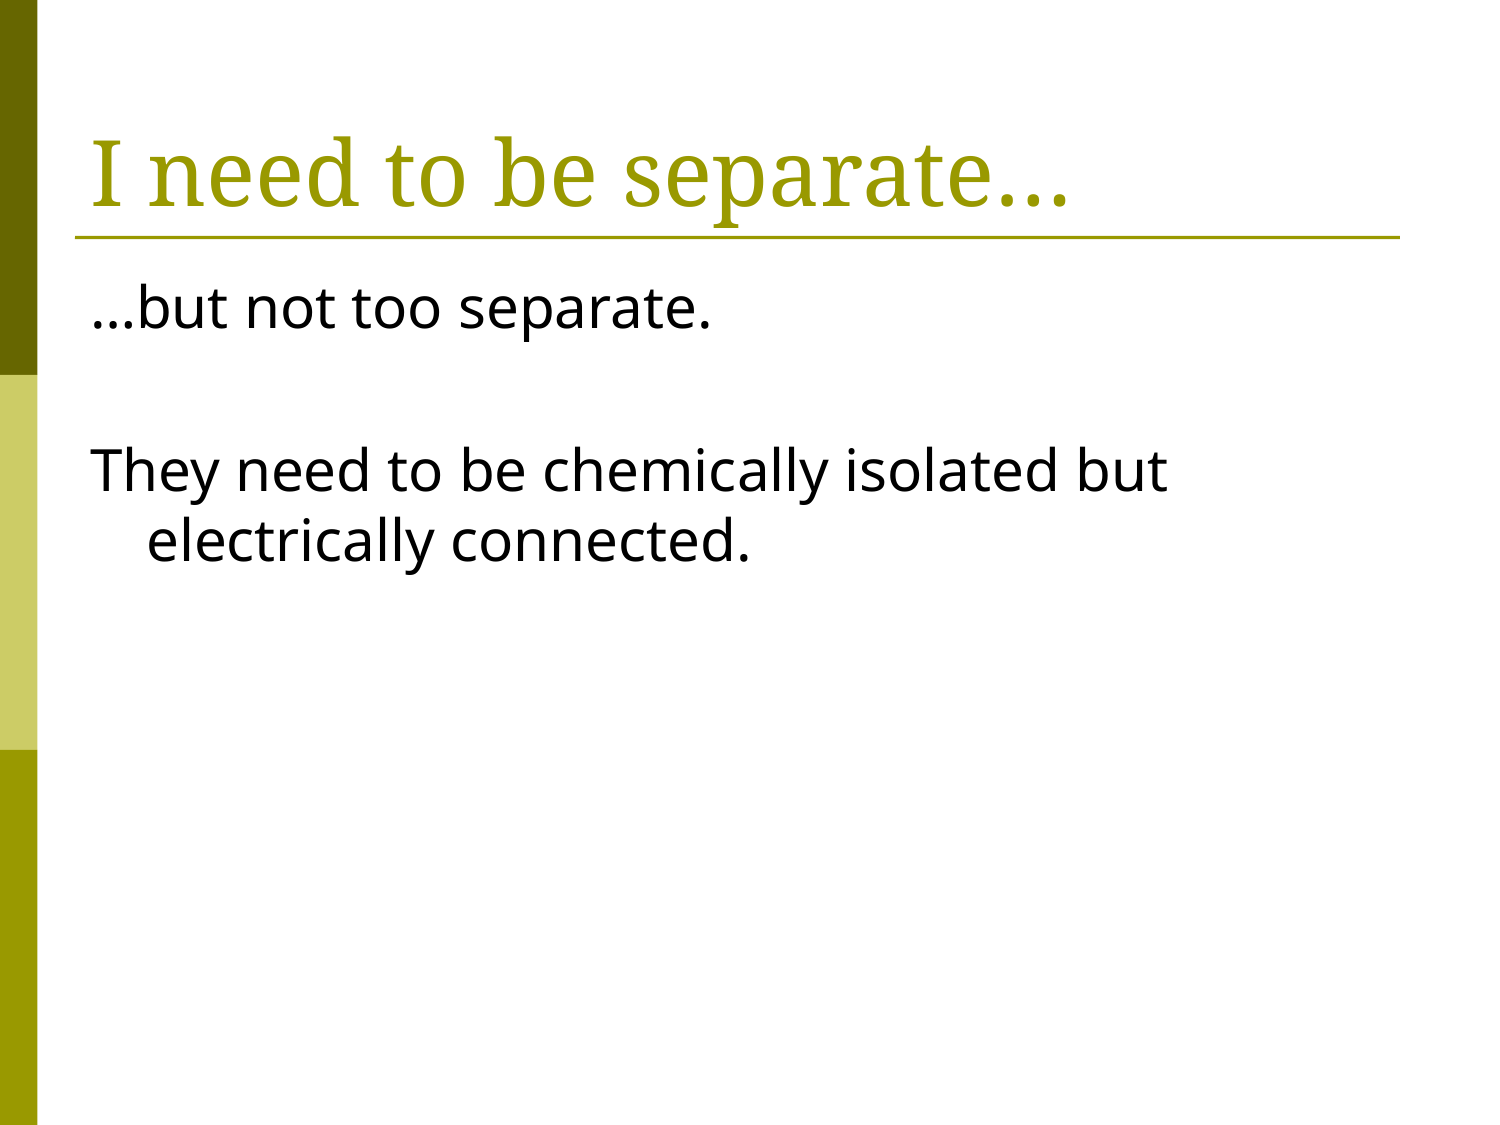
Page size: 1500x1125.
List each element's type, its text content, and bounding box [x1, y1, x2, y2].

title I need to be separate… [75, 45, 1425, 233]
list …but not too separate. They need to be chemically isolated but electrically connected. [75, 262, 1425, 1006]
